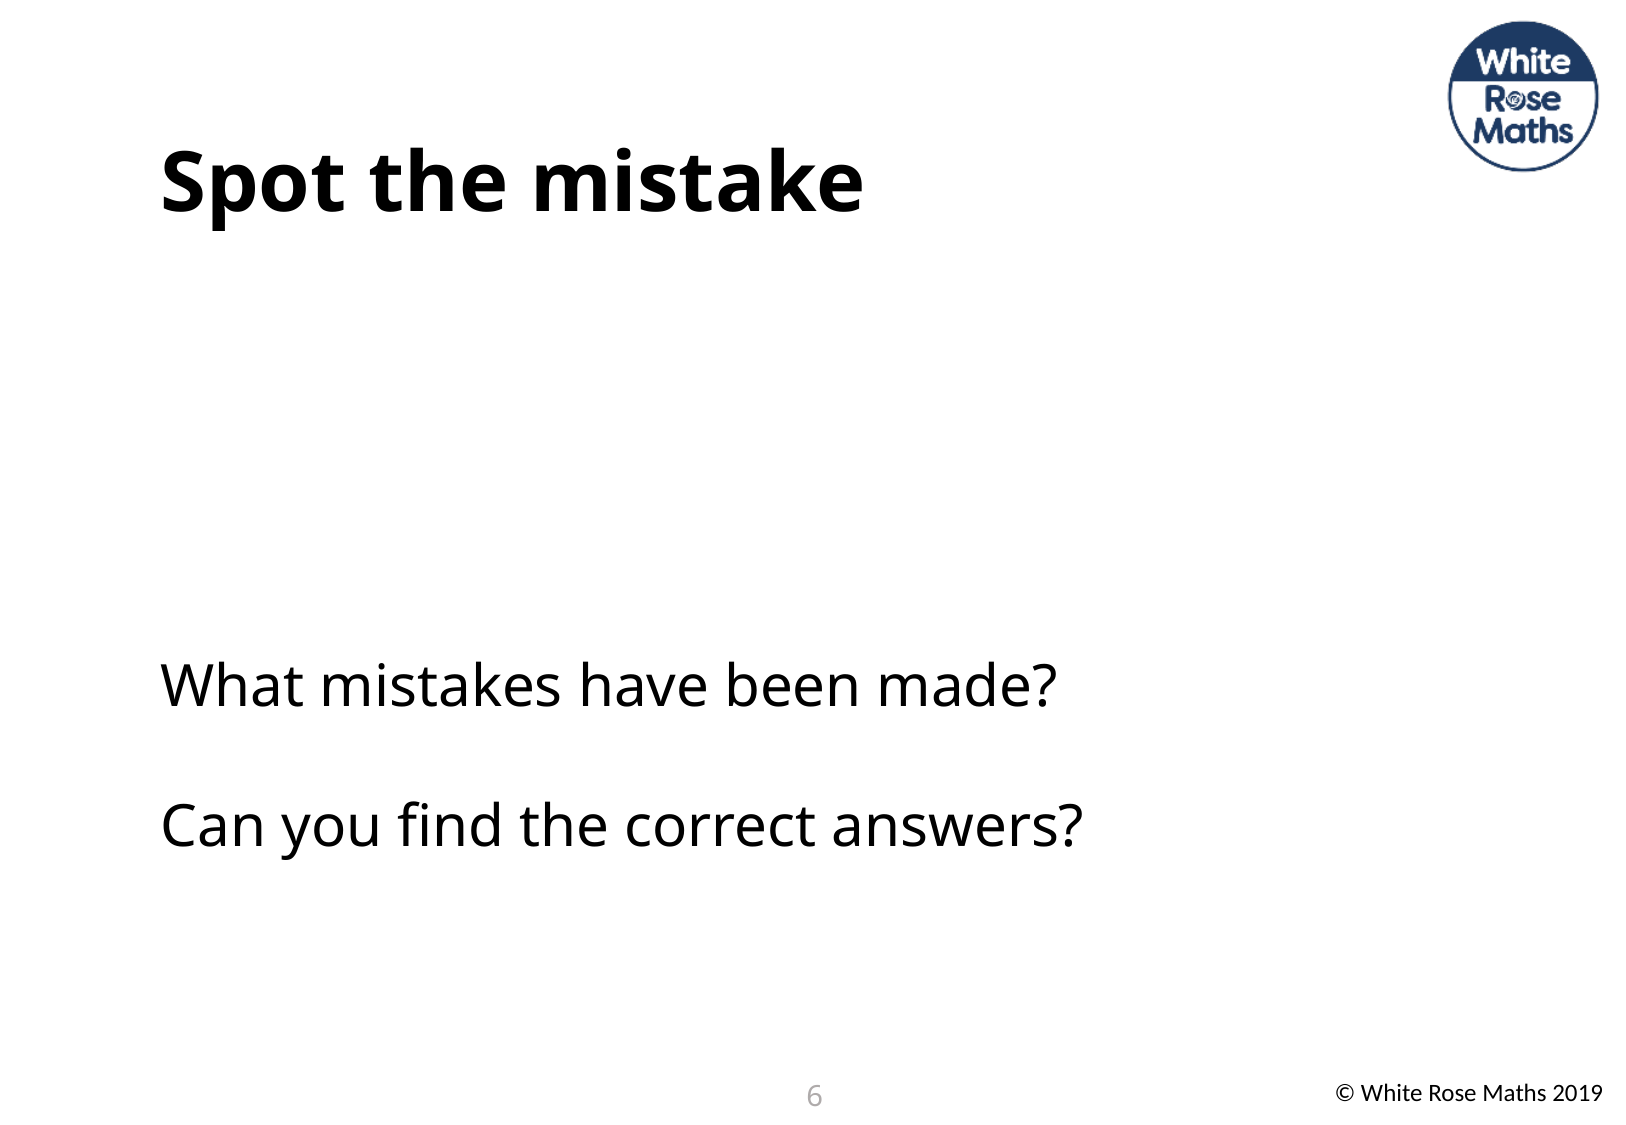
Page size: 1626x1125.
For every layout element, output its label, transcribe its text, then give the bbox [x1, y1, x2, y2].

picture [1444, 17, 1602, 175]
slide_number 6 [776, 1069, 854, 1125]
